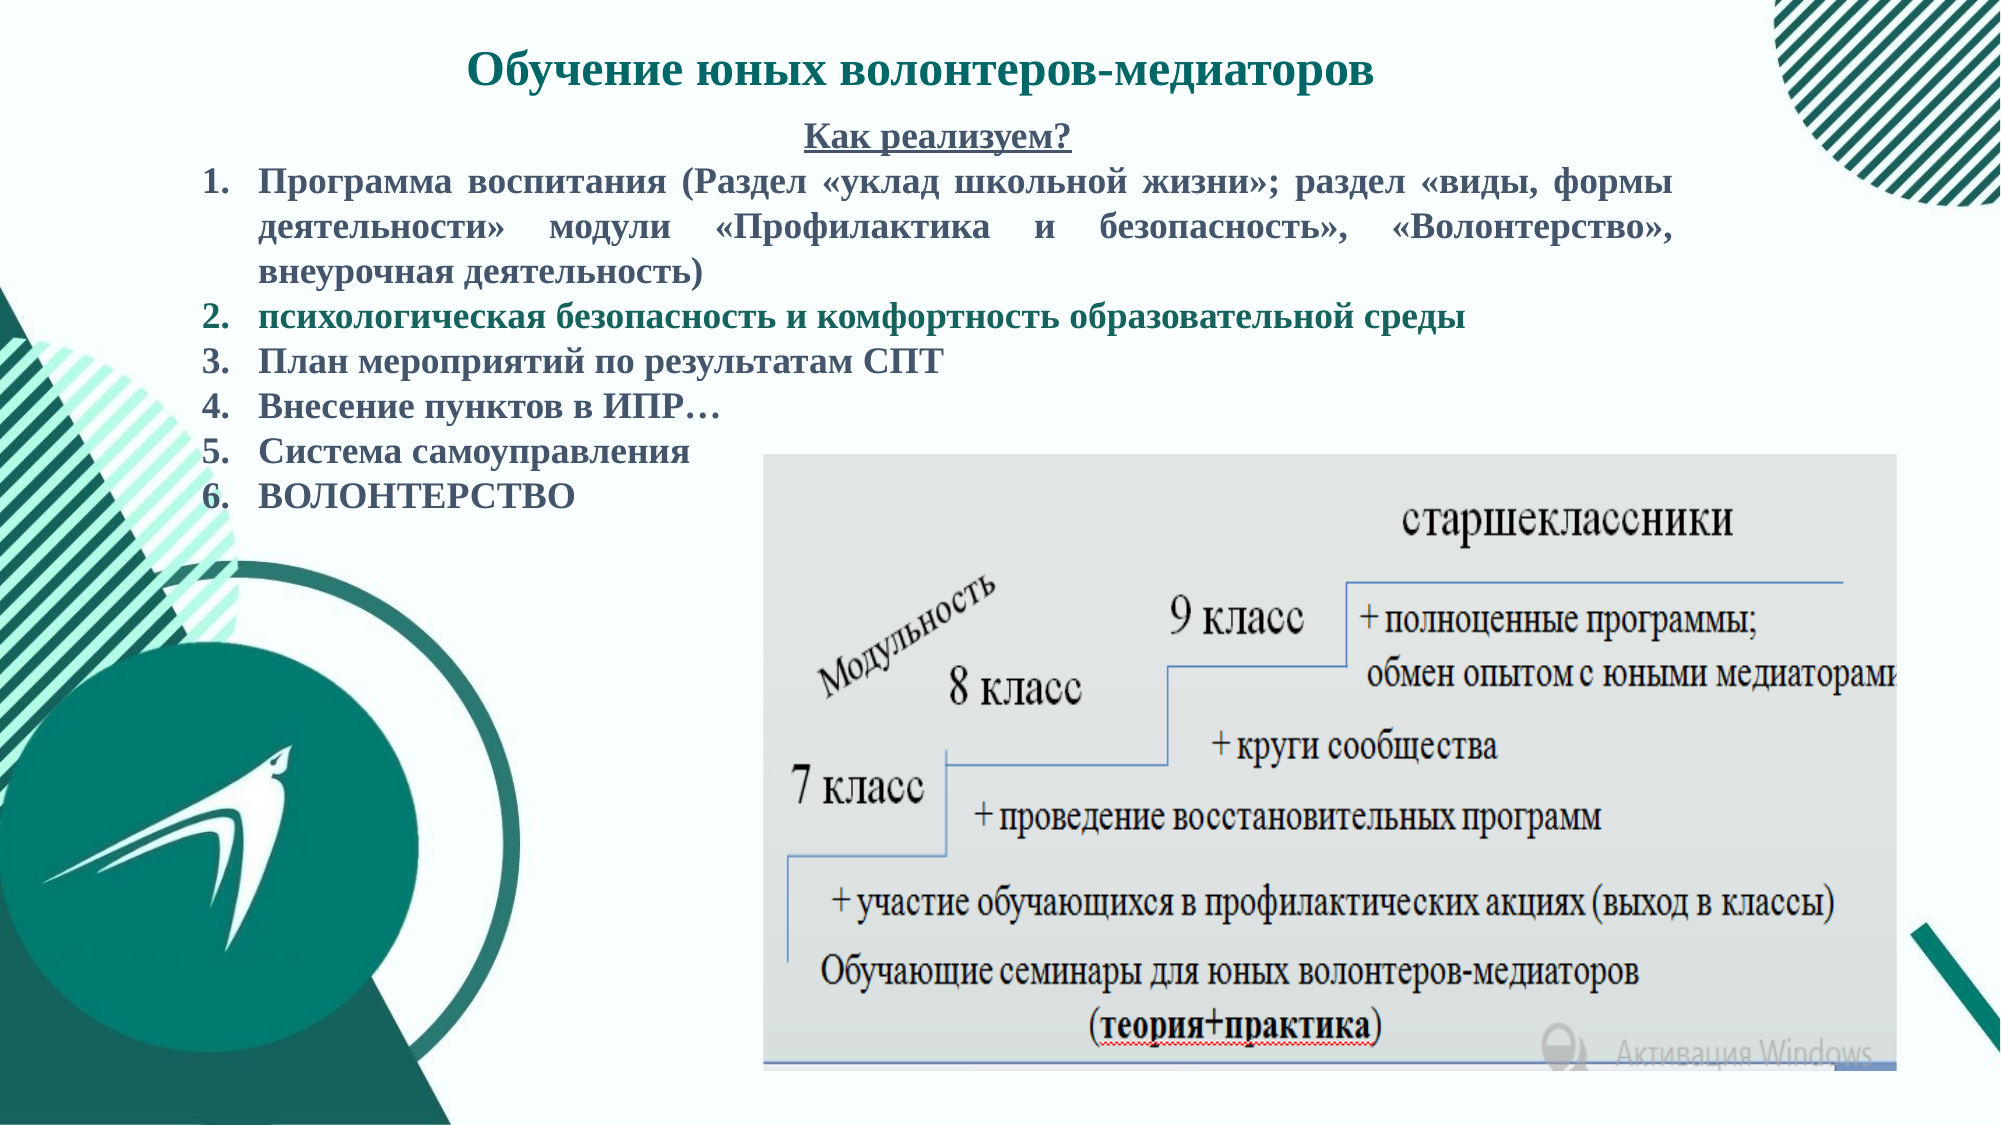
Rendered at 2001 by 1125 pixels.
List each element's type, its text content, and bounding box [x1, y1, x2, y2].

text_box Как реализуем? Программа воспитания (Раздел «уклад школьной жизни»; раздел «виды, формы деятельности» модули «Профилактика и безопасность», «Волонтерство», внеурочная деятельность) психологическая безопасность и комфортность образовательной среды План мероприятий по результатам СПТ Внесение пунктов в ИПР… Система самоуправления ВОЛОНТЕРСТВО [187, 103, 1689, 614]
text_box Обучение юных волонтеров-медиаторов [121, 27, 1646, 103]
picture [0, 0, 2001, 1125]
